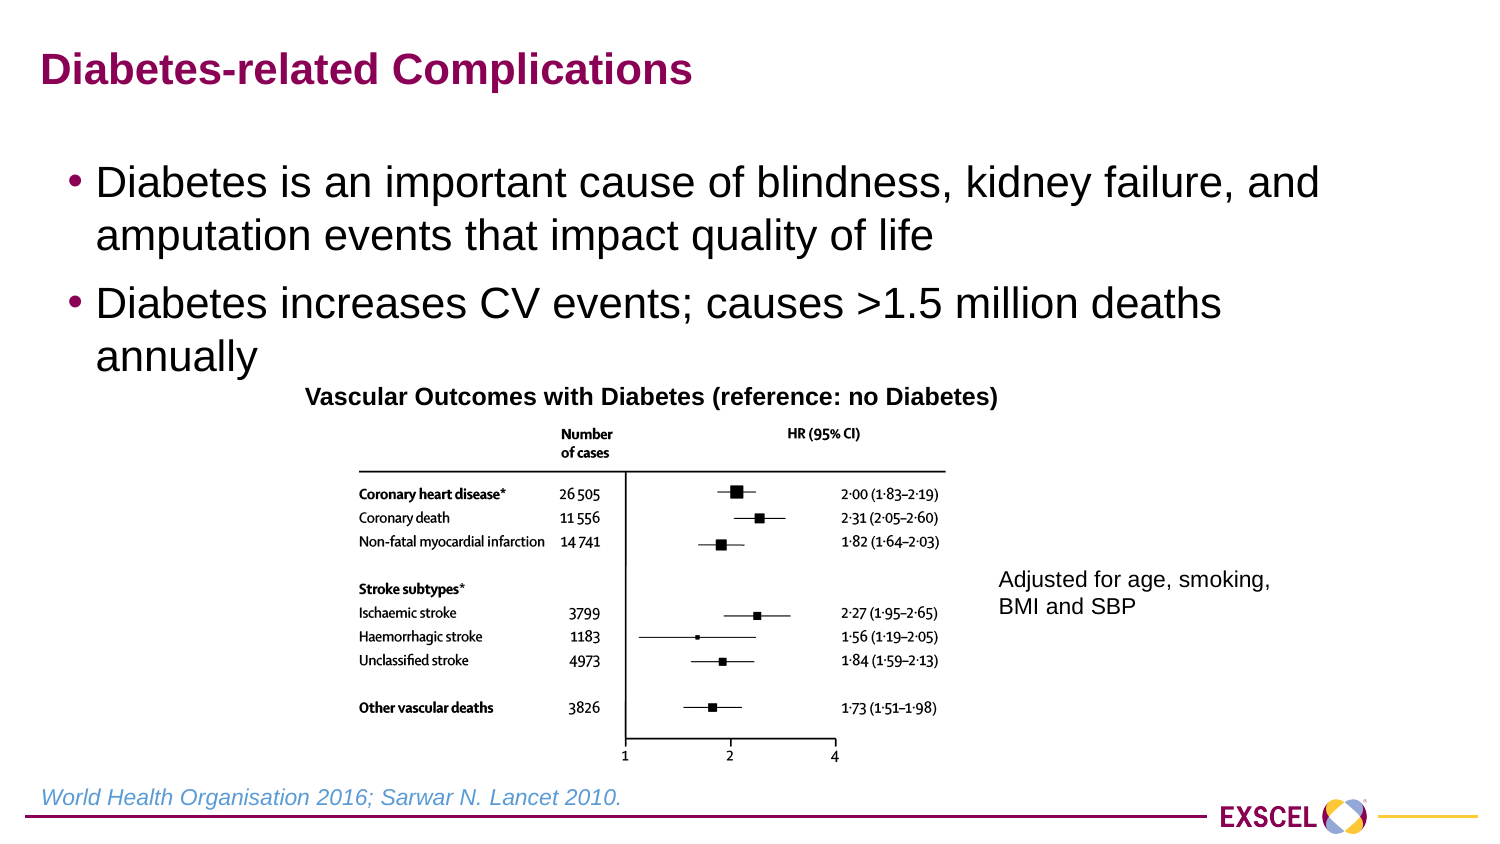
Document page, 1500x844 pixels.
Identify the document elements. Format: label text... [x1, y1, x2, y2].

text_box World Health Organisation 2016; Sarwar N. Lancet 2010. [29, 777, 835, 816]
text_box Vascular Outcomes with Diabetes (reference: no Diabetes) [285, 375, 1019, 417]
picture [359, 427, 946, 762]
title Diabetes-related Complications [28, 26, 1323, 115]
list Diabetes is an important cause of blindness, kidney failure, and amputation events that impact quality of life Diabetes increases CV events; causes >1.5 million deaths annually [56, 148, 1394, 639]
picture [1221, 799, 1367, 834]
text_box Adjusted for age, smoking, BMI and SBP [987, 558, 1293, 625]
